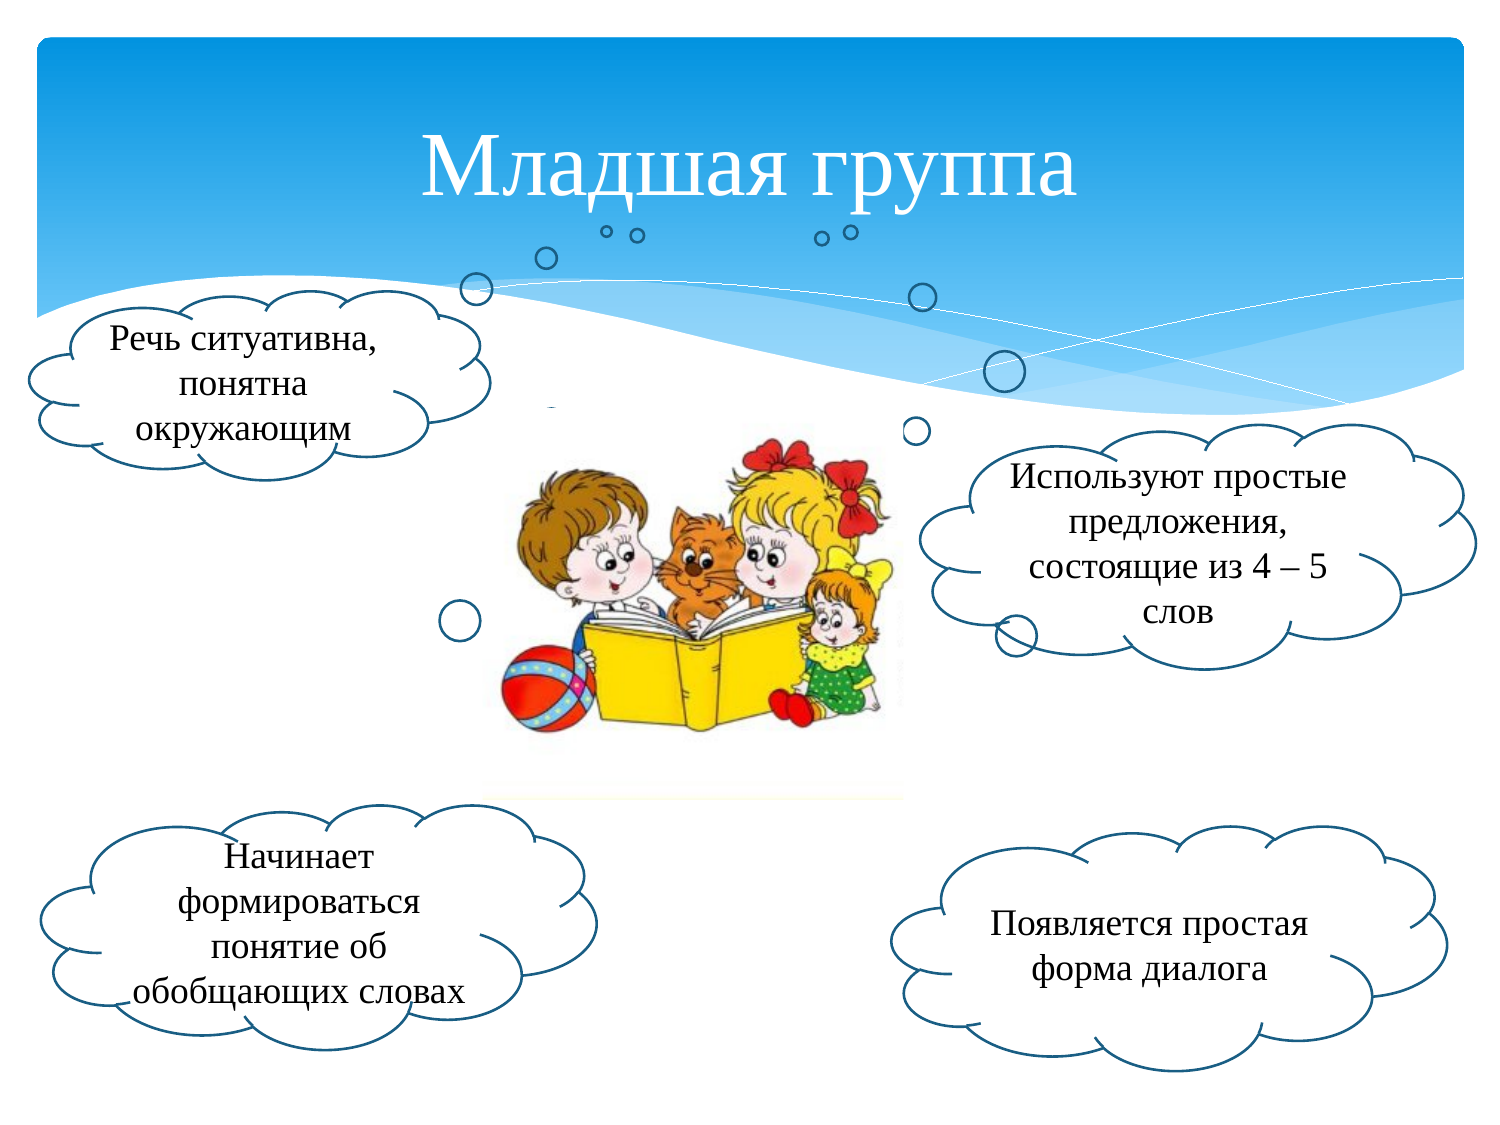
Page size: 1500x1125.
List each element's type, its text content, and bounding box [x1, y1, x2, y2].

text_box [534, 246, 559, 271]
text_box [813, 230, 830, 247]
text_box Речь ситуативна, понятна окружающим [459, 272, 494, 307]
text_box Появляется простая форма диалога [889, 825, 1449, 1073]
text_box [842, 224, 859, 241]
text_box Начинает формироваться понятие об обобщающих словах [39, 804, 598, 1052]
text_box Речь ситуативна, понятна окружающим [27, 290, 492, 482]
title Младшая группа [75, 55, 1425, 261]
picture [482, 408, 904, 800]
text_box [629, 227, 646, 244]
text_box Используют простые предложения, состоящие из 4 – 5 слов [918, 423, 1478, 671]
text_box Начинает формироваться понятие об обобщающих словах [438, 599, 476, 643]
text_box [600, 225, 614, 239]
text_box Появляется простая форма диалога [994, 614, 1039, 658]
text_box Появляется простая форма диалога [909, 416, 932, 447]
text_box Используют простые предложения, состоящие из 4 – 5 слов [982, 349, 1027, 394]
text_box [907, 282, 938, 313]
